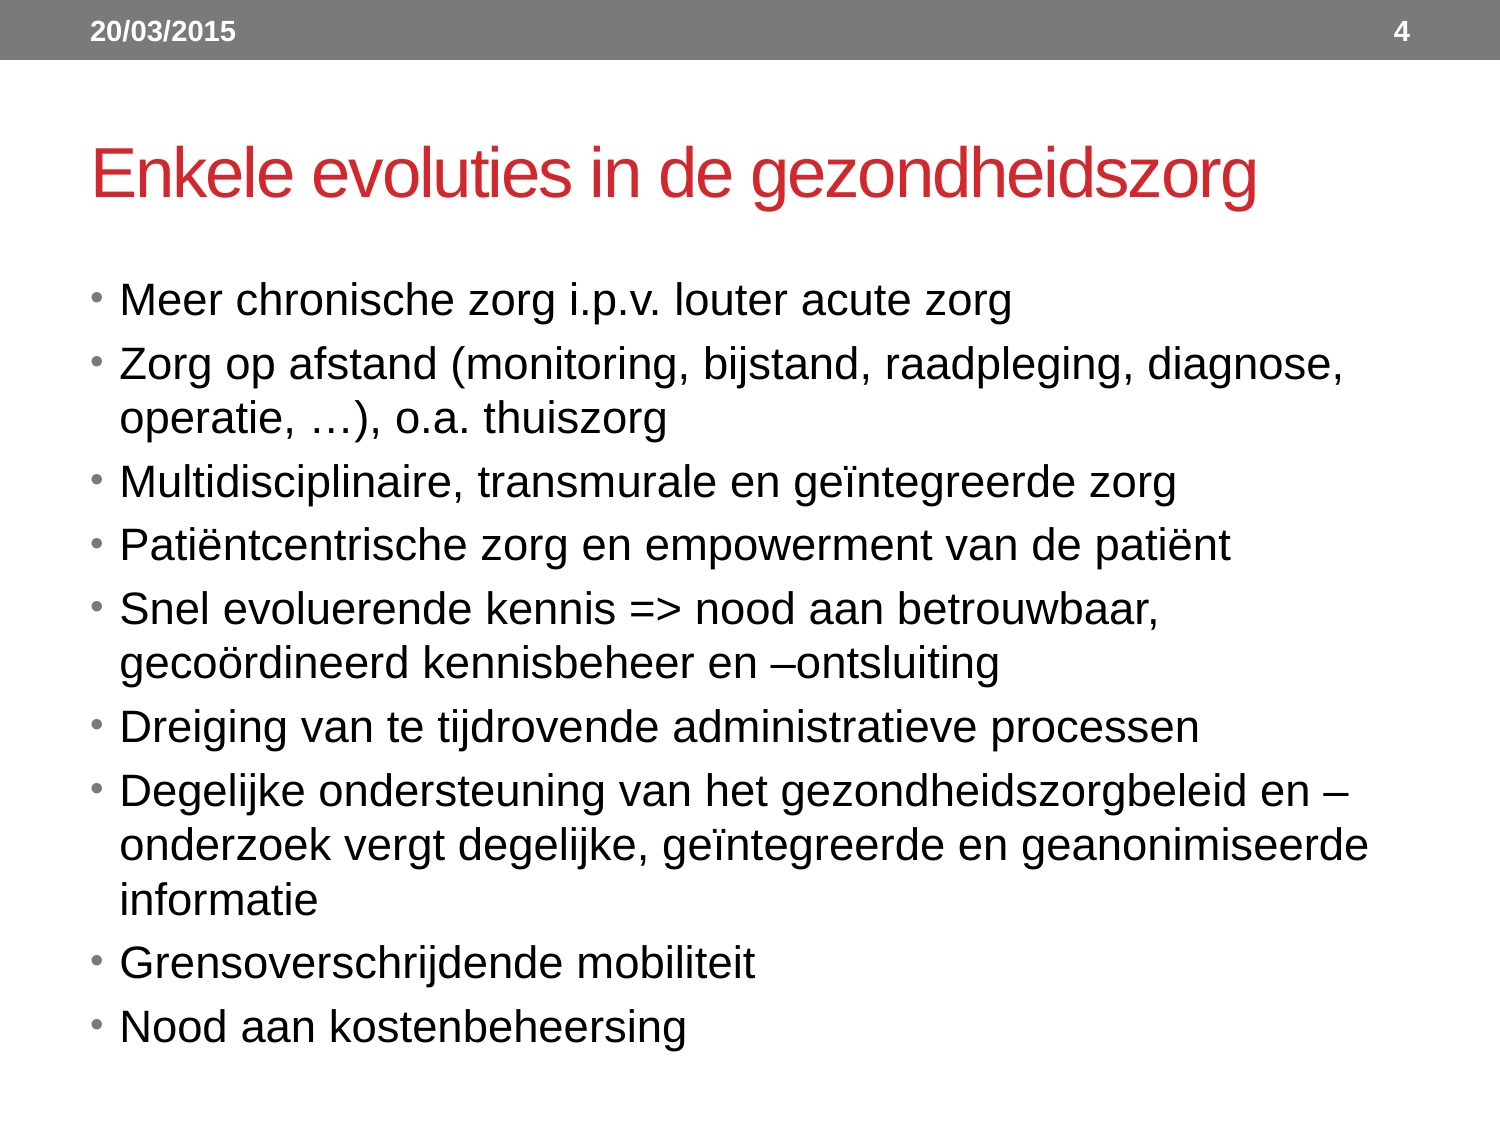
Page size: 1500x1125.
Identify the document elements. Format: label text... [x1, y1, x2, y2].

slide_number 4 [1250, 3, 1425, 57]
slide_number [75, 3, 550, 57]
title Enkele evoluties in de gezondheidszorg [75, 87, 1425, 250]
list Meer chronische zorg i.p.v. louter acute zorg Zorg op afstand (monitoring, bijstand, raadpleging, diagnose, operatie, …), o.a. thuiszorg Multidisciplinaire, transmurale en geïntegreerde zorg Patiëntcentrische zorg en empowerment van de patiënt Snel evoluerende kennis => nood aan betrouwbaar, gecoördineerd kennisbeheer en –ontsluiting Dreiging van te tijdrovende administratieve processen Degelijke ondersteuning van het gezondheidszorgbeleid en –onderzoek vergt degelijke, geïntegreerde en geanonimiseerde informatie Grensoverschrijdende mobiliteit Nood aan kostenbeheersing [75, 262, 1425, 1063]
